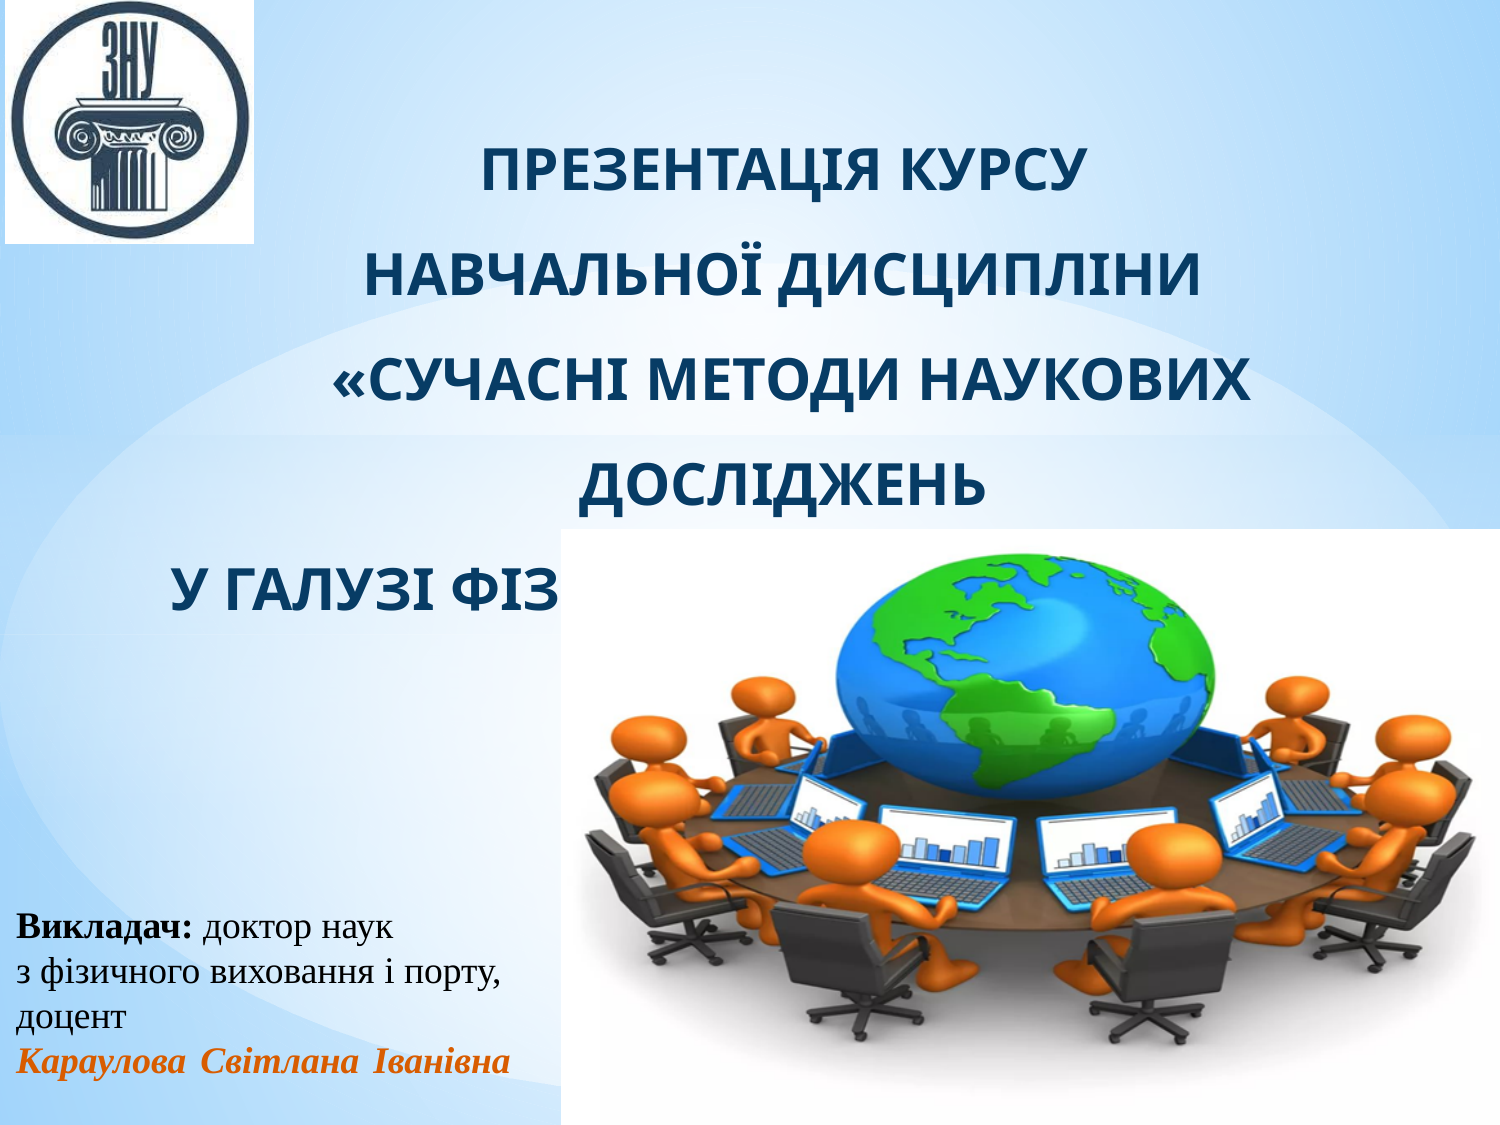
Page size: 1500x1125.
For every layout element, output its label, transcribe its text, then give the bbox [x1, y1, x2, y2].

text_box Викладач: доктор наук з фізичного виховання і порту, доцент Караулова Світлана Іванівна [1, 893, 526, 1088]
picture [5, 0, 255, 244]
text_box ПРЕЗЕНТАЦІЯ КУРСУ НАВЧАЛЬНОЇ ДИСЦИПЛІНИ «СУЧАСНІ МЕТОДИ НАУКОВИХ ДОСЛІДЖЕНЬ У ГАЛУЗІ ФІЗИЧНОЇ КУЛЬТУРИ І СПОРТУ» [123, 90, 1459, 630]
picture [560, 528, 1500, 1125]
